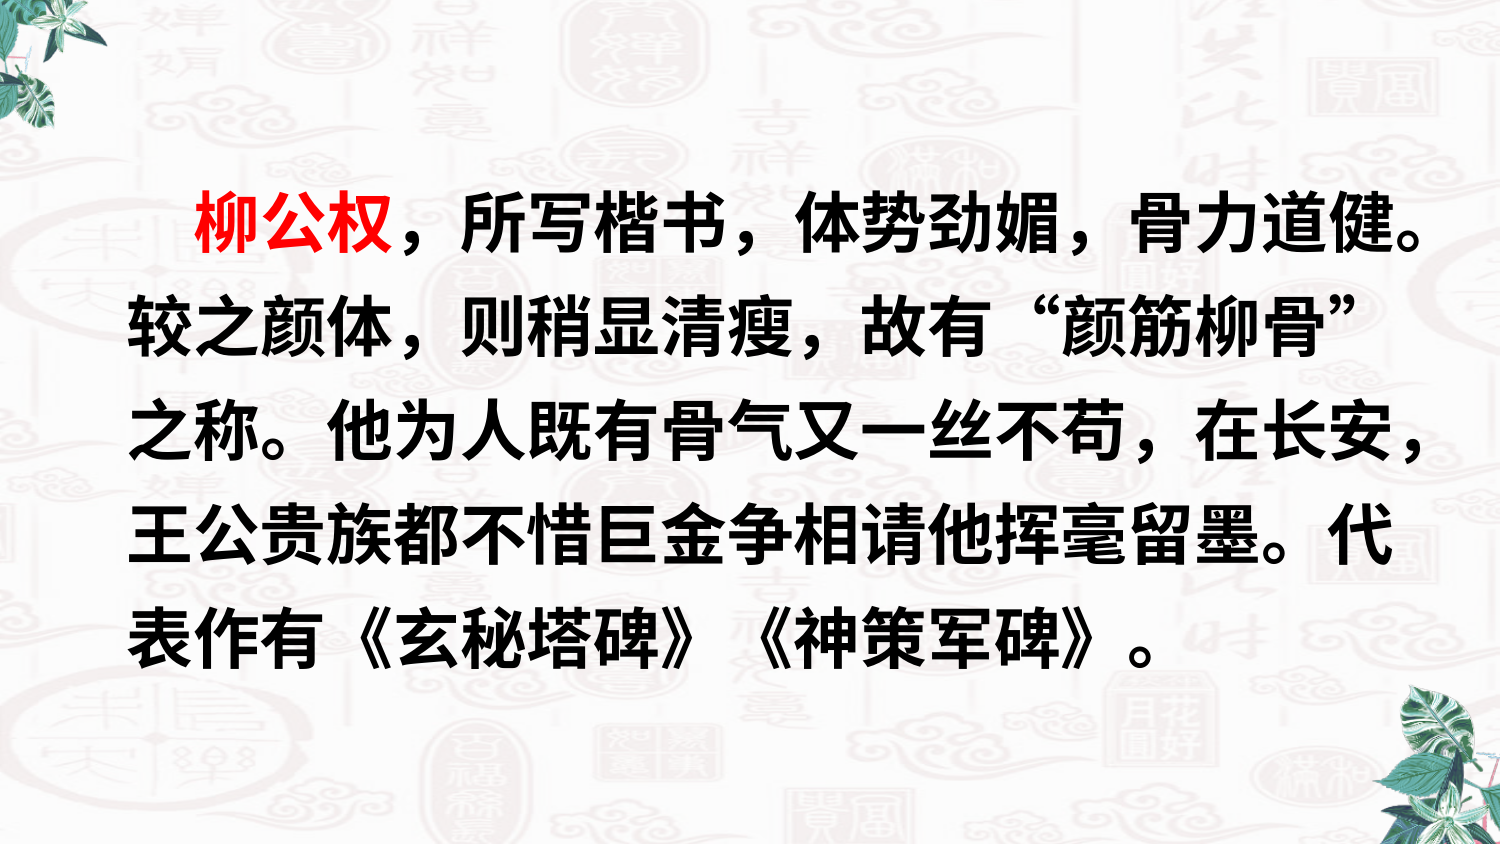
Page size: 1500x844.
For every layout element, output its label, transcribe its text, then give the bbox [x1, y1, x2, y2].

picture [0, 0, 149, 168]
picture [1292, 592, 1500, 844]
text_box 柳公权，所写楷书，体势劲媚，骨力道健。较之颜体，则稍显清瘦，故有“颜筋柳骨”之称。他为人既有骨气又一丝不苟，在长安，王公贵族都不惜巨金争相请他挥毫留墨。代表作有《玄秘塔碑》《神策军碑》。 [111, 149, 1419, 684]
